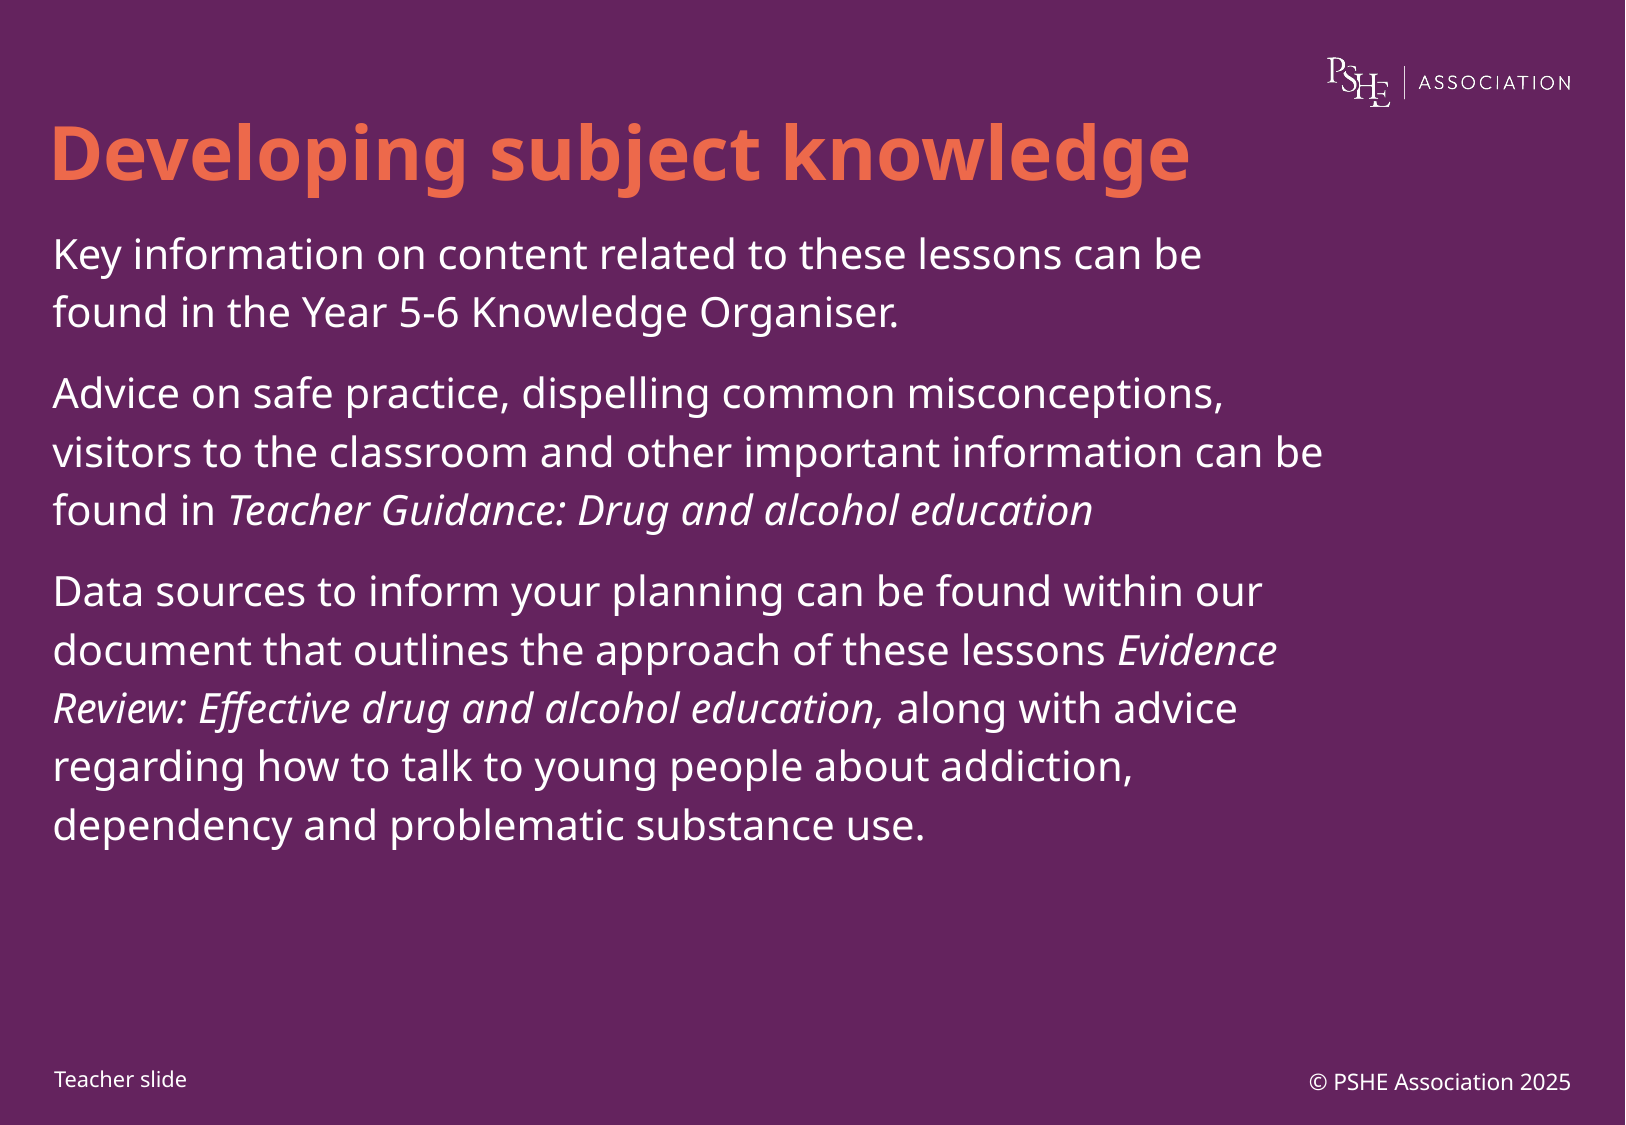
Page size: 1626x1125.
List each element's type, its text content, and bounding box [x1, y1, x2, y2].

slide_number © PSHE Association 2025 [1220, 1051, 1586, 1112]
picture [1327, 57, 1570, 107]
list Key information on content related to these lessons can be found in the Year 5-6 Knowledge Organiser. Advice on safe practice, dispelling common misconceptions, visitors to the classroom and other important information can be found in Teacher Guidance: Drug and alcohol education Data sources to inform your planning can be found within our document that outlines the approach of these lessons Evidence Review: Effective drug and alcohol education, along with advice regarding how to talk to young people about addiction, dependency and problematic substance use. [37, 211, 1340, 961]
title Developing subject knowledge [33, 94, 1264, 208]
